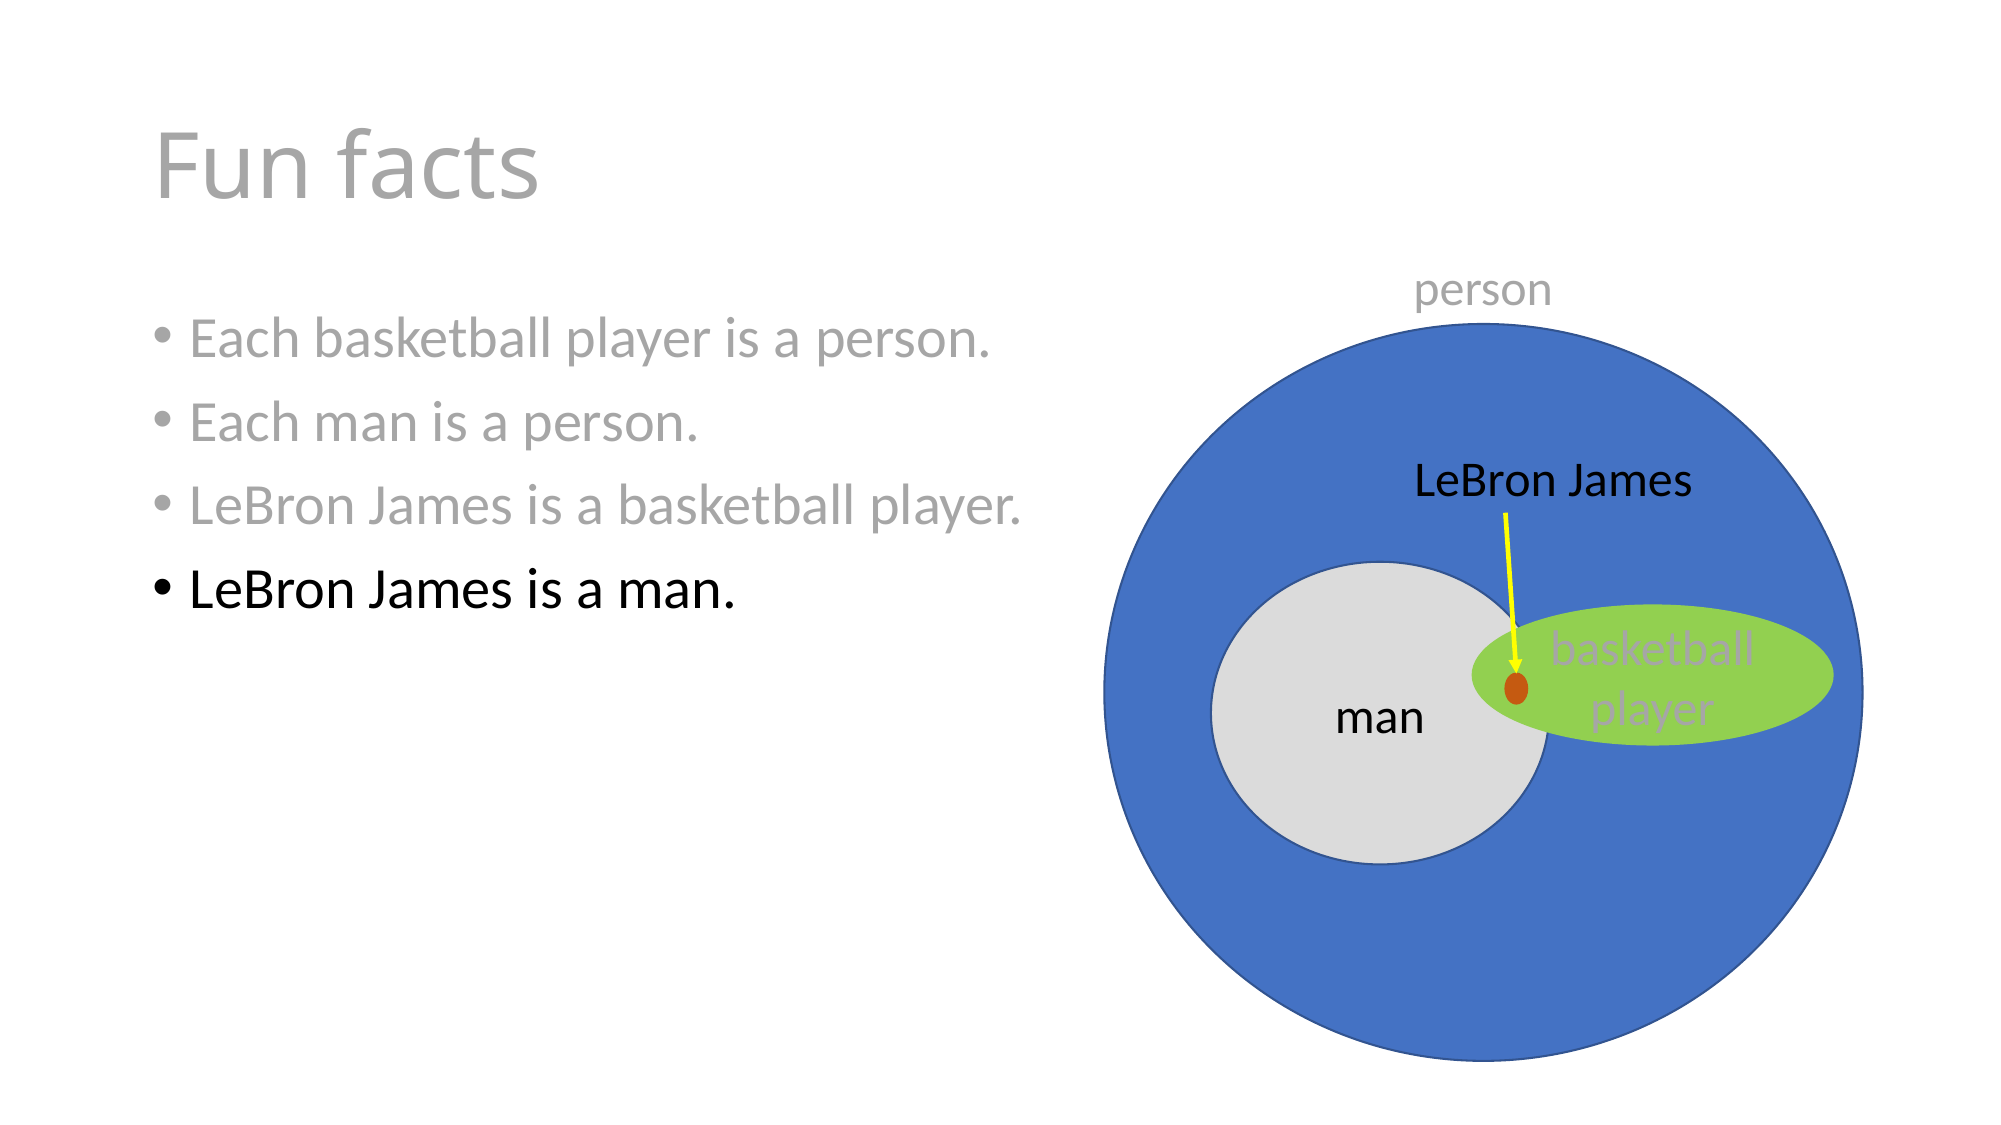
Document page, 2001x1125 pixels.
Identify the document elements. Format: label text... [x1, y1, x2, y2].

text_box [1504, 672, 1529, 705]
text_box [1103, 323, 1864, 1062]
text_box person [1398, 248, 1568, 323]
title Fun facts [137, 59, 1863, 278]
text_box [1505, 512, 1517, 674]
text_box man [1209, 560, 1549, 866]
text_box basketball player [1471, 604, 1834, 746]
text_box LeBron James [1399, 439, 1708, 515]
list Each basketball player is a person. Each man is a person. LeBron James is a basketball player. LeBron James is a man. [137, 299, 1078, 674]
